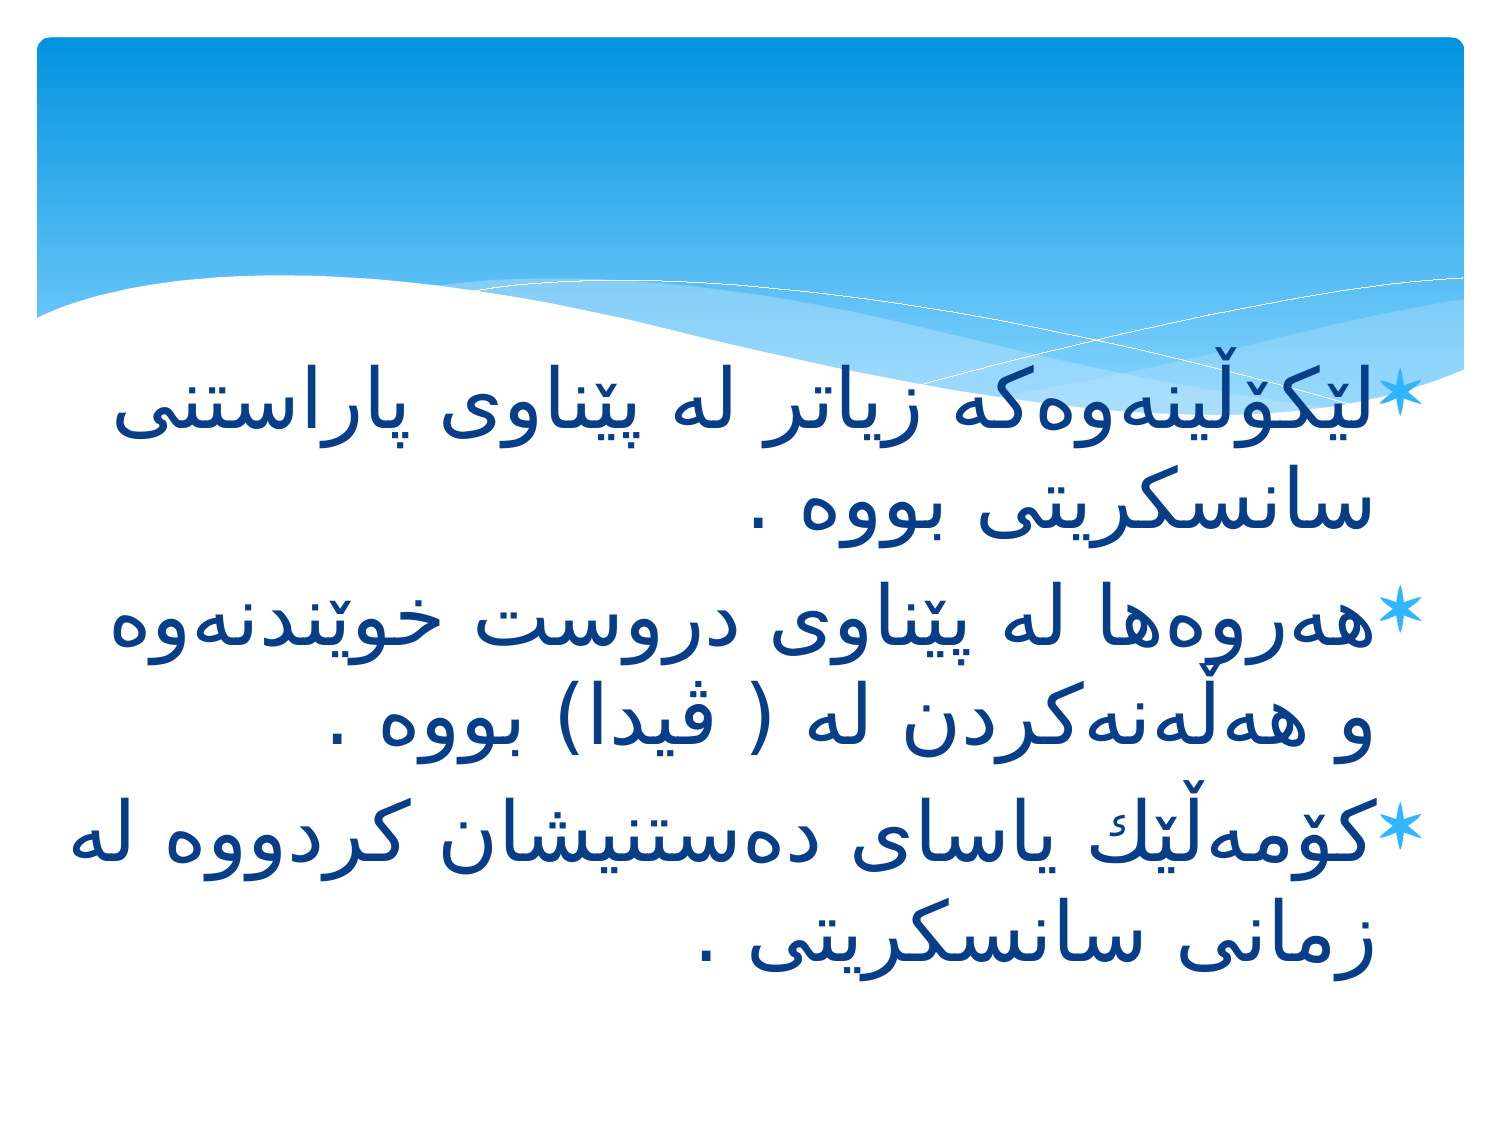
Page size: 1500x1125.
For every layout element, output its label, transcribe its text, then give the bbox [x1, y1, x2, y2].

list لێكۆڵینه‌وه‌كه‌ زیاتر له‌ پێناوی پاراستنی سانسكریتی بووه‌ . هه‌روه‌ها له‌ پێناوی دروست خوێندنه‌وه‌ و هه‌ڵه‌نه‌كردن له‌ ( ڤیدا) بووه‌ . كۆمه‌ڵێك یاسای ده‌ستنیشان كردووه‌ له‌ زمانی سانسكریتی . [37, 337, 1438, 1005]
